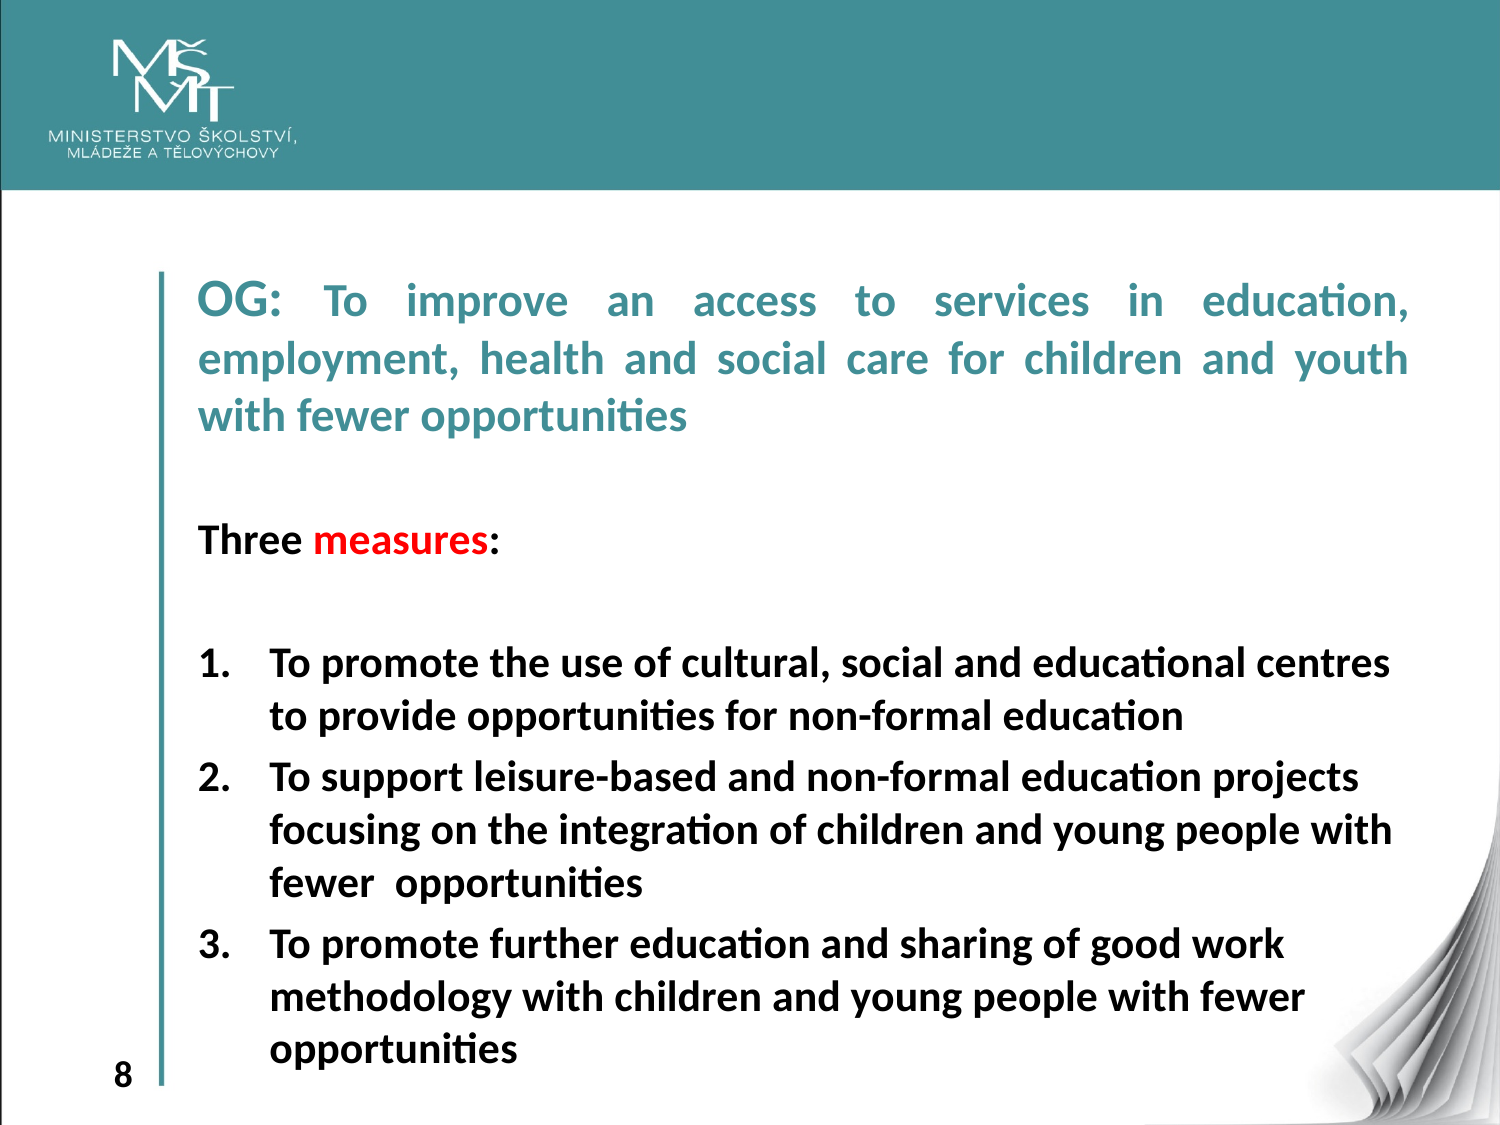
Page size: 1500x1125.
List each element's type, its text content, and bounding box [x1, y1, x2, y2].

picture [0, 0, 1500, 1125]
list OG: To improve an access to services in education, employment, health and social care for children and youth with fewer opportunities Three measures: To promote the use of cultural, social and educational centres to provide opportunities for non-formal education To support leisure-based and non-formal education projects focusing on the integration of children and young people with fewer opportunities To promote further education and sharing of good work methodology with children and young people with fewer opportunities [183, 255, 1425, 1083]
